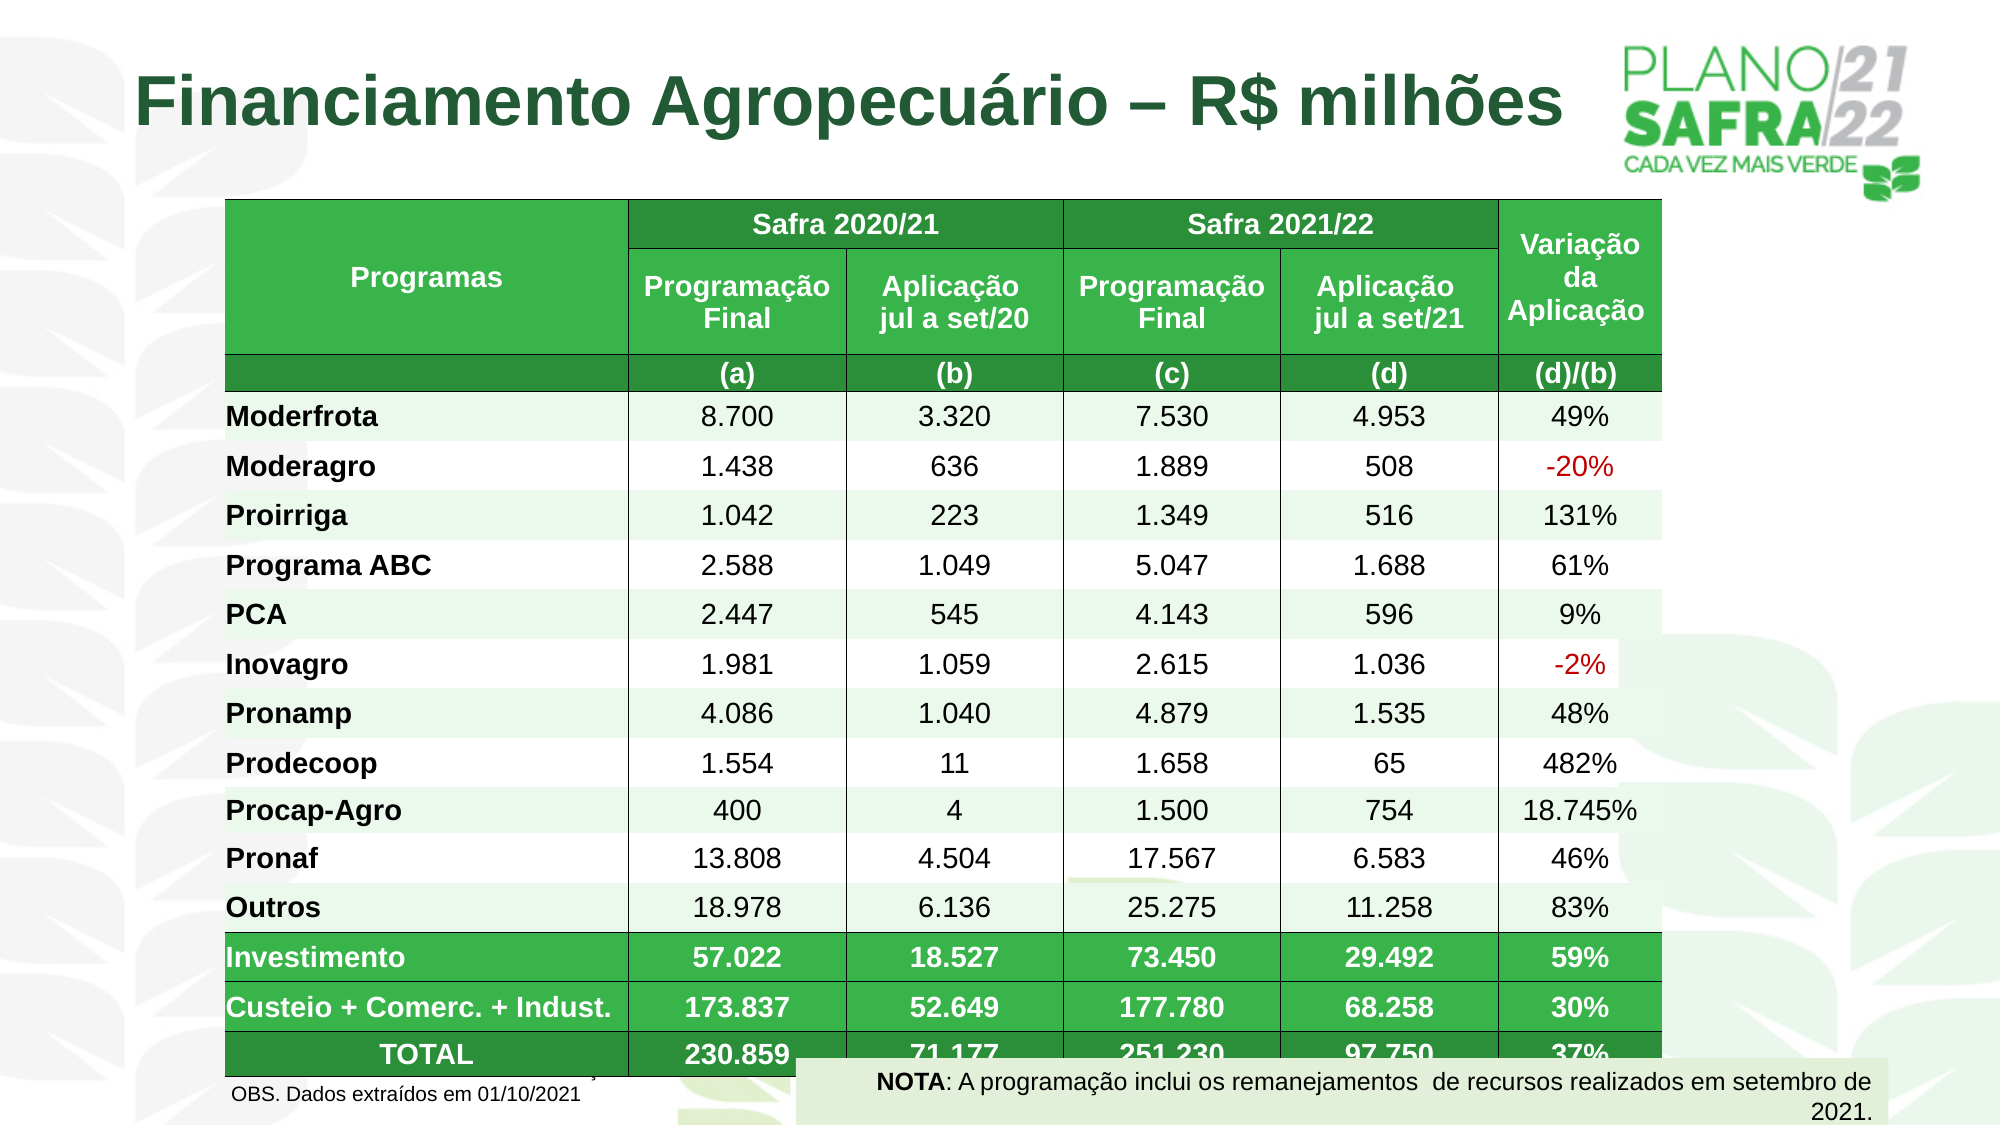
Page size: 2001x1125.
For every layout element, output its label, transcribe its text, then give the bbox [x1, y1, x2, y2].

table_cell Moderagro [225, 441, 628, 490]
table_cell 2.588 [629, 540, 846, 589]
table_cell 4.953 [1281, 392, 1498, 441]
table_cell 49% [1499, 392, 1662, 441]
table_cell 1.658 [1064, 738, 1280, 787]
text_box Financiamento Agropecuário – R$ milhões [114, 44, 1782, 150]
table_cell 97.750 [1281, 1032, 1498, 1058]
table_cell 29.492 [1281, 933, 1498, 981]
table_cell 73.450 [1064, 933, 1280, 981]
table_cell Procap-Agro [225, 787, 628, 833]
table_cell 3.320 [847, 392, 1063, 441]
table_cell Outros [225, 883, 628, 932]
table_cell 1.535 [1281, 688, 1498, 738]
table_cell 59% [1499, 933, 1662, 981]
table_cell [225, 355, 628, 391]
table_cell 6.583 [1281, 833, 1498, 883]
table_cell (d)/(b) [1499, 355, 1662, 391]
table_cell 2.447 [629, 589, 846, 639]
table_cell 508 [1281, 441, 1498, 490]
table_cell 636 [847, 441, 1063, 490]
table_cell Aplicação jul a set/20 [847, 249, 1063, 354]
text_box NOTA: A programação inclui os remanejamentos de recursos realizados em setembro de 2021. [795, 1058, 1889, 1125]
table_cell 8.700 [629, 392, 846, 441]
table_cell 65 [1281, 738, 1498, 787]
table_cell 1.500 [1064, 787, 1280, 833]
table_cell 48% [1499, 688, 1662, 738]
table_cell 83% [1499, 883, 1662, 932]
table_cell 230.859 [629, 1032, 846, 1076]
table_cell 1.981 [629, 639, 846, 688]
table_cell Programação Final [629, 249, 846, 354]
table_cell 4.086 [629, 688, 846, 738]
table_cell 251.230 [1064, 1032, 1280, 1058]
table_cell 18.978 [629, 883, 846, 932]
table_cell Programação Final [1064, 249, 1280, 354]
table_cell -20% [1499, 441, 1662, 490]
table_cell 1.889 [1064, 441, 1280, 490]
table_cell PCA [225, 589, 628, 639]
table_cell 1.349 [1064, 490, 1280, 540]
table_header Safra 2020/21 [629, 200, 1063, 248]
table_cell Pronaf [225, 833, 628, 883]
table_cell 1.042 [629, 490, 846, 540]
table_header Variação da Aplicação [1499, 200, 1662, 354]
table_cell 18.527 [847, 933, 1063, 981]
table_cell (a) [629, 355, 846, 391]
table_cell Programa ABC [225, 540, 628, 589]
table_cell 1.059 [847, 639, 1063, 688]
table_cell 545 [847, 589, 1063, 639]
table_cell 25.275 [1064, 883, 1280, 932]
table_cell Custeio + Comerc. + Indust. [225, 982, 628, 1031]
table_cell Inovagro [225, 639, 628, 688]
table_cell 1.036 [1281, 639, 1498, 688]
table_cell 11.258 [1281, 883, 1498, 932]
table_cell Investimento [225, 933, 628, 981]
table_cell 18.745% [1499, 787, 1662, 833]
table_cell 13.808 [629, 833, 846, 883]
table_cell 4.143 [1064, 589, 1280, 639]
picture [0, 0, 2000, 1125]
table_cell 68.258 [1281, 982, 1498, 1031]
table_cell 52.649 [847, 982, 1063, 1031]
table_cell (d) [1281, 355, 1498, 391]
table_cell 754 [1281, 787, 1498, 833]
table_cell 57.022 [629, 933, 846, 981]
table_cell 17.567 [1064, 833, 1280, 883]
table_header Safra 2021/22 [1064, 200, 1498, 248]
table_cell 37% [1499, 1032, 1662, 1058]
table_cell 30% [1499, 982, 1662, 1031]
table_cell 9% [1499, 589, 1662, 639]
table_cell 4.504 [847, 833, 1063, 883]
table_cell 5.047 [1064, 540, 1280, 589]
table_cell 7.530 [1064, 392, 1280, 441]
table_cell 223 [847, 490, 1063, 540]
table_cell Pronamp [225, 688, 628, 738]
table_cell (b) [847, 355, 1063, 391]
table_cell 4.879 [1064, 688, 1280, 738]
table_cell 516 [1281, 490, 1498, 540]
table_cell 596 [1281, 589, 1498, 639]
table_cell 177.780 [1064, 982, 1280, 1031]
table_cell Prodecoop [225, 738, 628, 787]
table_header Programas [225, 200, 628, 354]
table_cell 1.049 [847, 540, 1063, 589]
table_cell 2.615 [1064, 639, 1280, 688]
table_cell 6.136 [847, 883, 1063, 932]
table_cell 11 [847, 738, 1063, 787]
table_cell 4 [847, 787, 1063, 833]
table_cell 1.040 [847, 688, 1063, 738]
table_cell Proirriga [225, 490, 628, 540]
table_cell 1.554 [629, 738, 846, 787]
table_cell 71.177 [847, 1032, 1063, 1058]
table_cell TOTAL [225, 1032, 628, 1076]
table_cell 61% [1499, 540, 1662, 589]
table_cell Aplicação jul a set/21 [1281, 249, 1498, 354]
table_cell Moderfrota [225, 392, 628, 441]
table_cell 46% [1499, 833, 1662, 883]
table_cell (c) [1064, 355, 1280, 391]
table_cell 400 [629, 787, 846, 833]
table_cell -2% [1499, 639, 1662, 688]
table_cell 482% [1499, 738, 1662, 787]
table_cell 1.438 [629, 441, 846, 490]
table_cell 173.837 [629, 982, 846, 1031]
table_cell 131% [1499, 490, 1662, 540]
table_cell 1.688 [1281, 540, 1498, 589]
text_box Fonte: SICOR/Banco Central - Elaboração: SPA/MAPA OBS. Dados extraídos em 01/10/2021 [216, 1047, 795, 1113]
